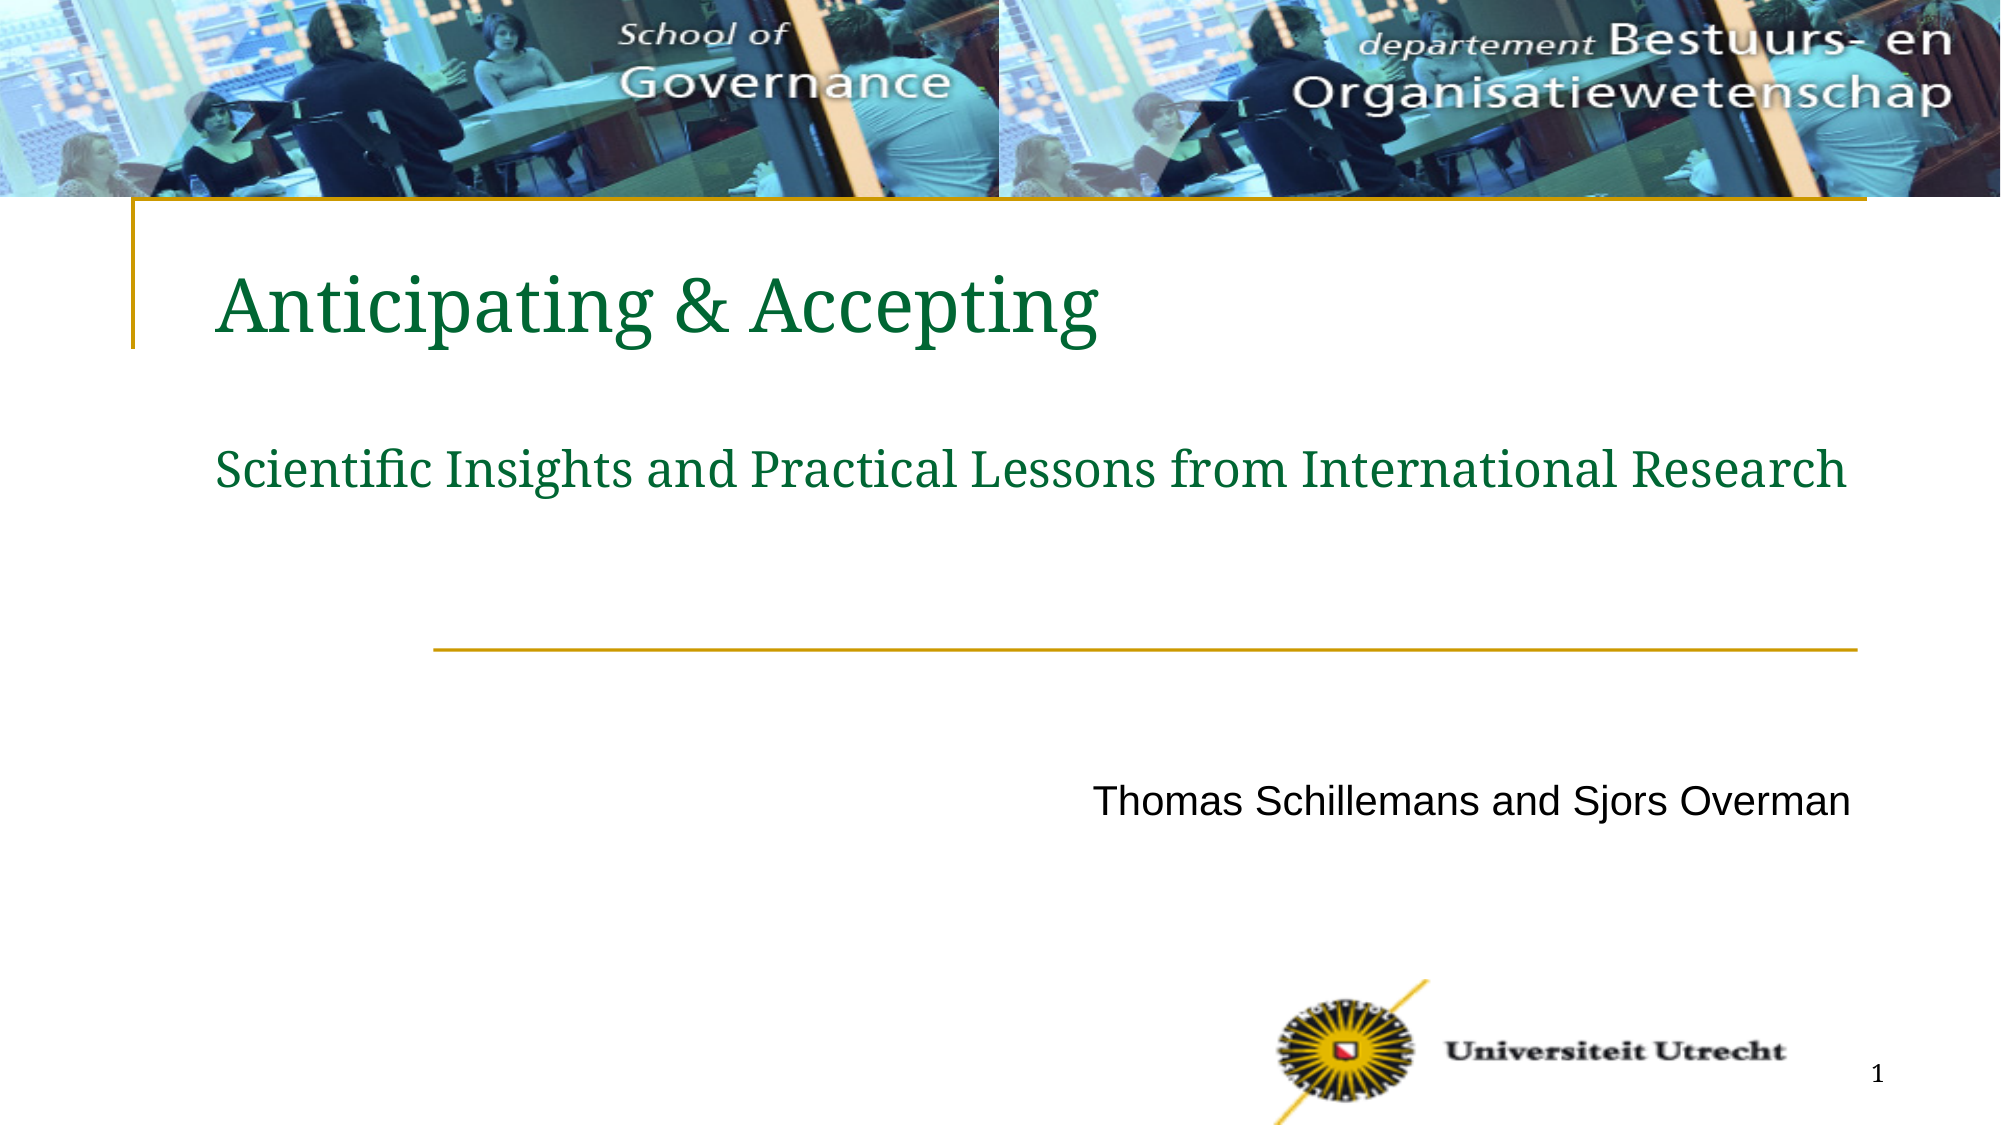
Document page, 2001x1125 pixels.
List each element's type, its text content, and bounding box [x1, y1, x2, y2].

title Anticipating & Accepting Scientific Insights and Practical Lessons from International Research [199, 249, 1868, 538]
picture [874, 979, 2000, 1125]
slide_number 1 [1433, 1024, 1900, 1100]
picture [0, 0, 2001, 197]
subtitle Thomas Schillemans and Sjors Overman [433, 649, 1867, 938]
